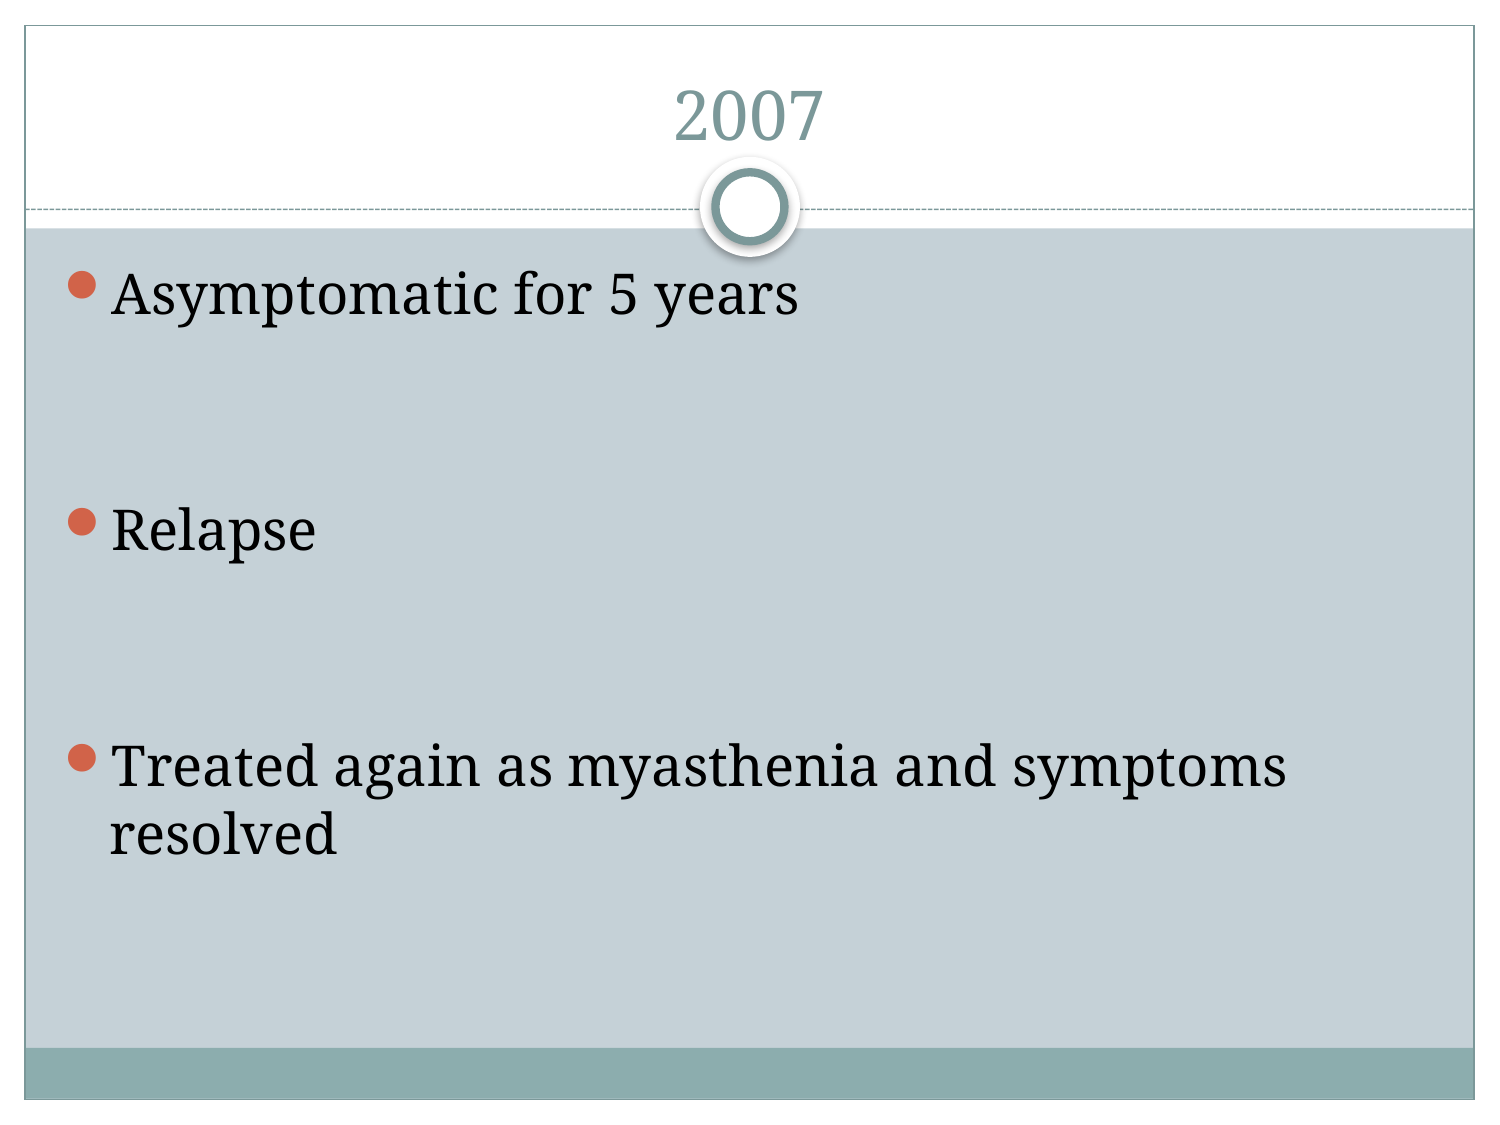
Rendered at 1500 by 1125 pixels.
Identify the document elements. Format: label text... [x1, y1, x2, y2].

title 2007 [49, 37, 1450, 162]
list Asymptomatic for 5 years Relapse Treated again as myasthenia and symptoms resolved [49, 250, 1445, 1001]
